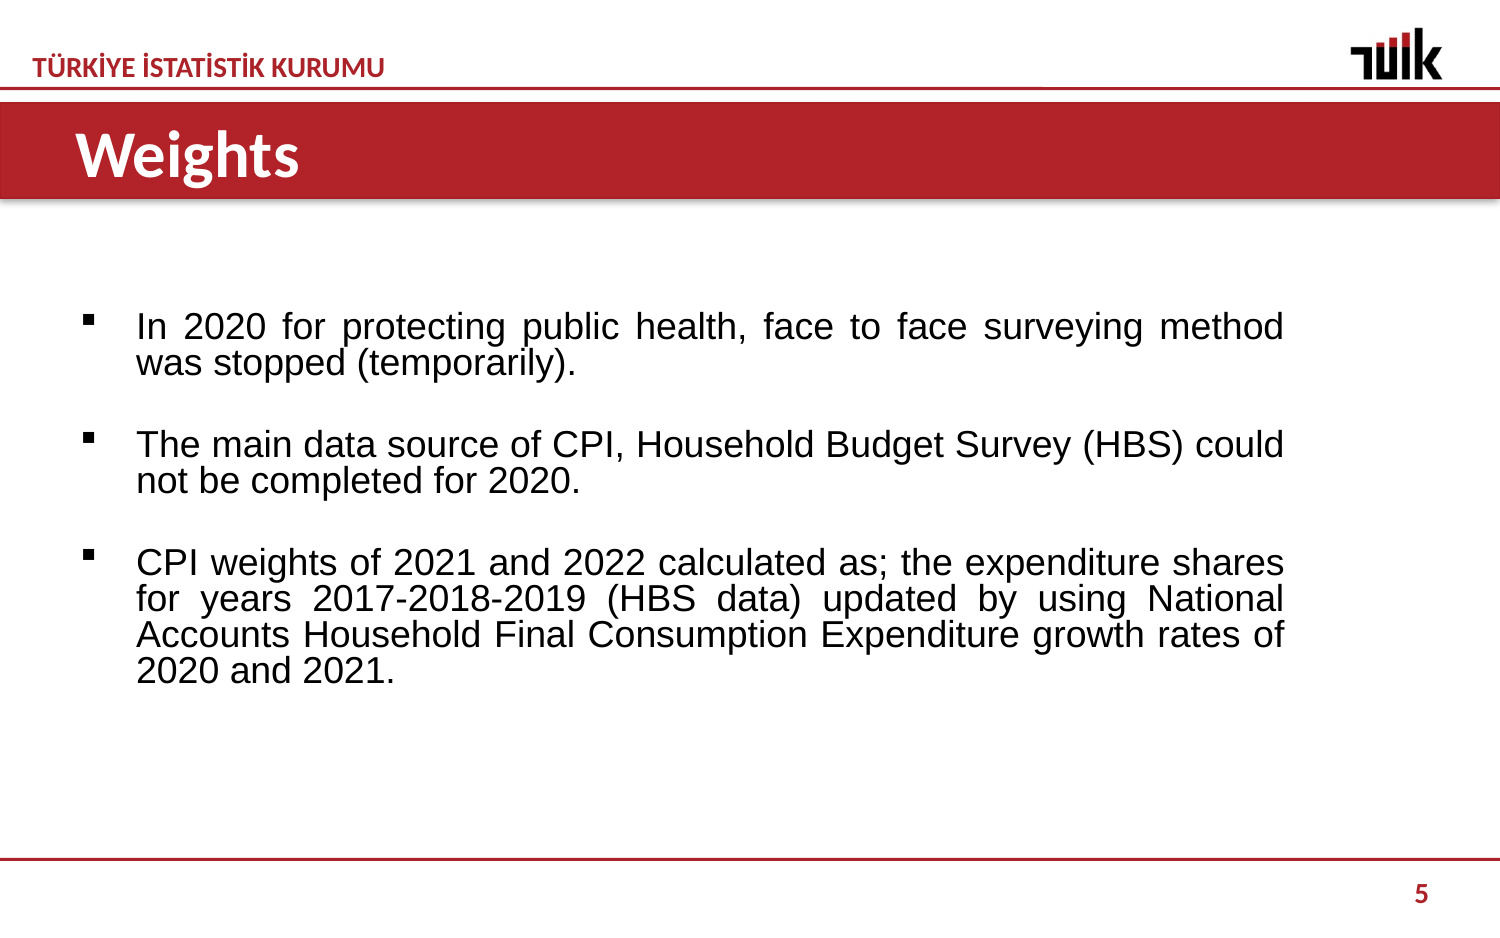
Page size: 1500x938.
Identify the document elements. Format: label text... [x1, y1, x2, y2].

text_box In 2020 for protecting public health, face to face surveying method was stopped (temporarily). The main data source of CPI, Household Budget Survey (HBS) could not be completed for 2020. CPI weights of 2021 and 2022 calculated as; the expenditure shares for years 2017-2018-2019 (HBS data) updated by using National Accounts Household Final Consumption Expenditure growth rates of 2020 and 2021. [64, 303, 1300, 753]
picture [1346, 23, 1447, 82]
text_box Weights [0, 102, 1500, 199]
